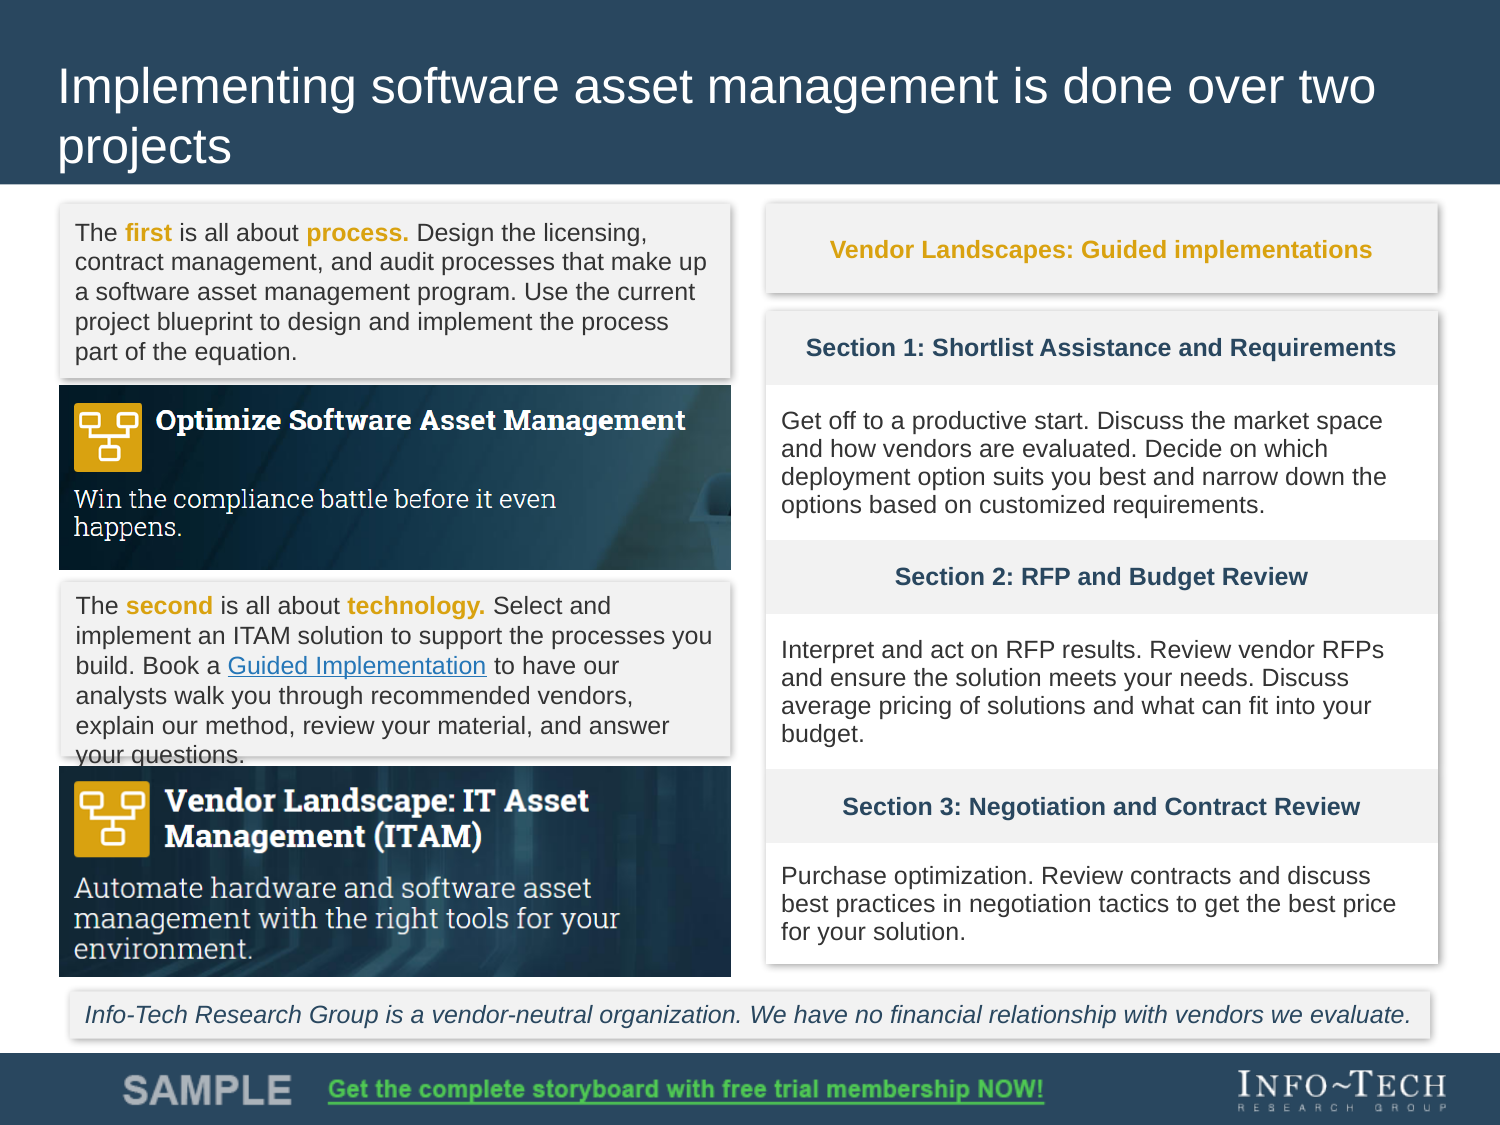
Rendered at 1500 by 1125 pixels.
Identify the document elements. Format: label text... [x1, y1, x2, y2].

picture [59, 385, 731, 570]
picture [59, 766, 731, 977]
text_box The second is all about technology. Select and implement an ITAM solution to support the processes you build. Book a Guided Implementation to have our analysts walk you through recommended vendors, explain our method, review your material, and answer your questions. [60, 581, 731, 757]
title Implementing software asset management is done over two projects [41, 41, 1457, 187]
table_header Section 1: Shortlist Assistance and Requirements [766, 311, 1438, 385]
table_cell Section 3: Negotiation and Contract Review [766, 769, 1438, 843]
table_cell Interpret and act on RFP results. Review vendor RFPs and ensure the solution meets your needs. Discuss average pricing of solutions and what can fit into your budget. [766, 614, 1438, 769]
text_box Info-Tech Research Group is a vendor-neutral organization. We have no financial relationship with vendors we evaluate. [69, 991, 1431, 1039]
table_cell Purchase optimization. Review contracts and discuss best practices in negotiation tactics to get the best price for your solution. [766, 843, 1438, 964]
text_box Vendor Landscapes: Guided implementations [766, 203, 1438, 293]
table_cell Get off to a productive start. Discuss the market space and how vendors are evaluated. Decide on which deployment option suits you best and narrow down the options based on customized requirements. [766, 385, 1438, 540]
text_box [0, 1053, 1500, 1125]
text_box The first is all about process. Design the licensing, contract management, and audit processes that make up a software asset management program. Use the current project blueprint to design and implement the process part of the equation. [59, 203, 731, 379]
table_cell Section 2: RFP and Budget Review [766, 540, 1438, 614]
